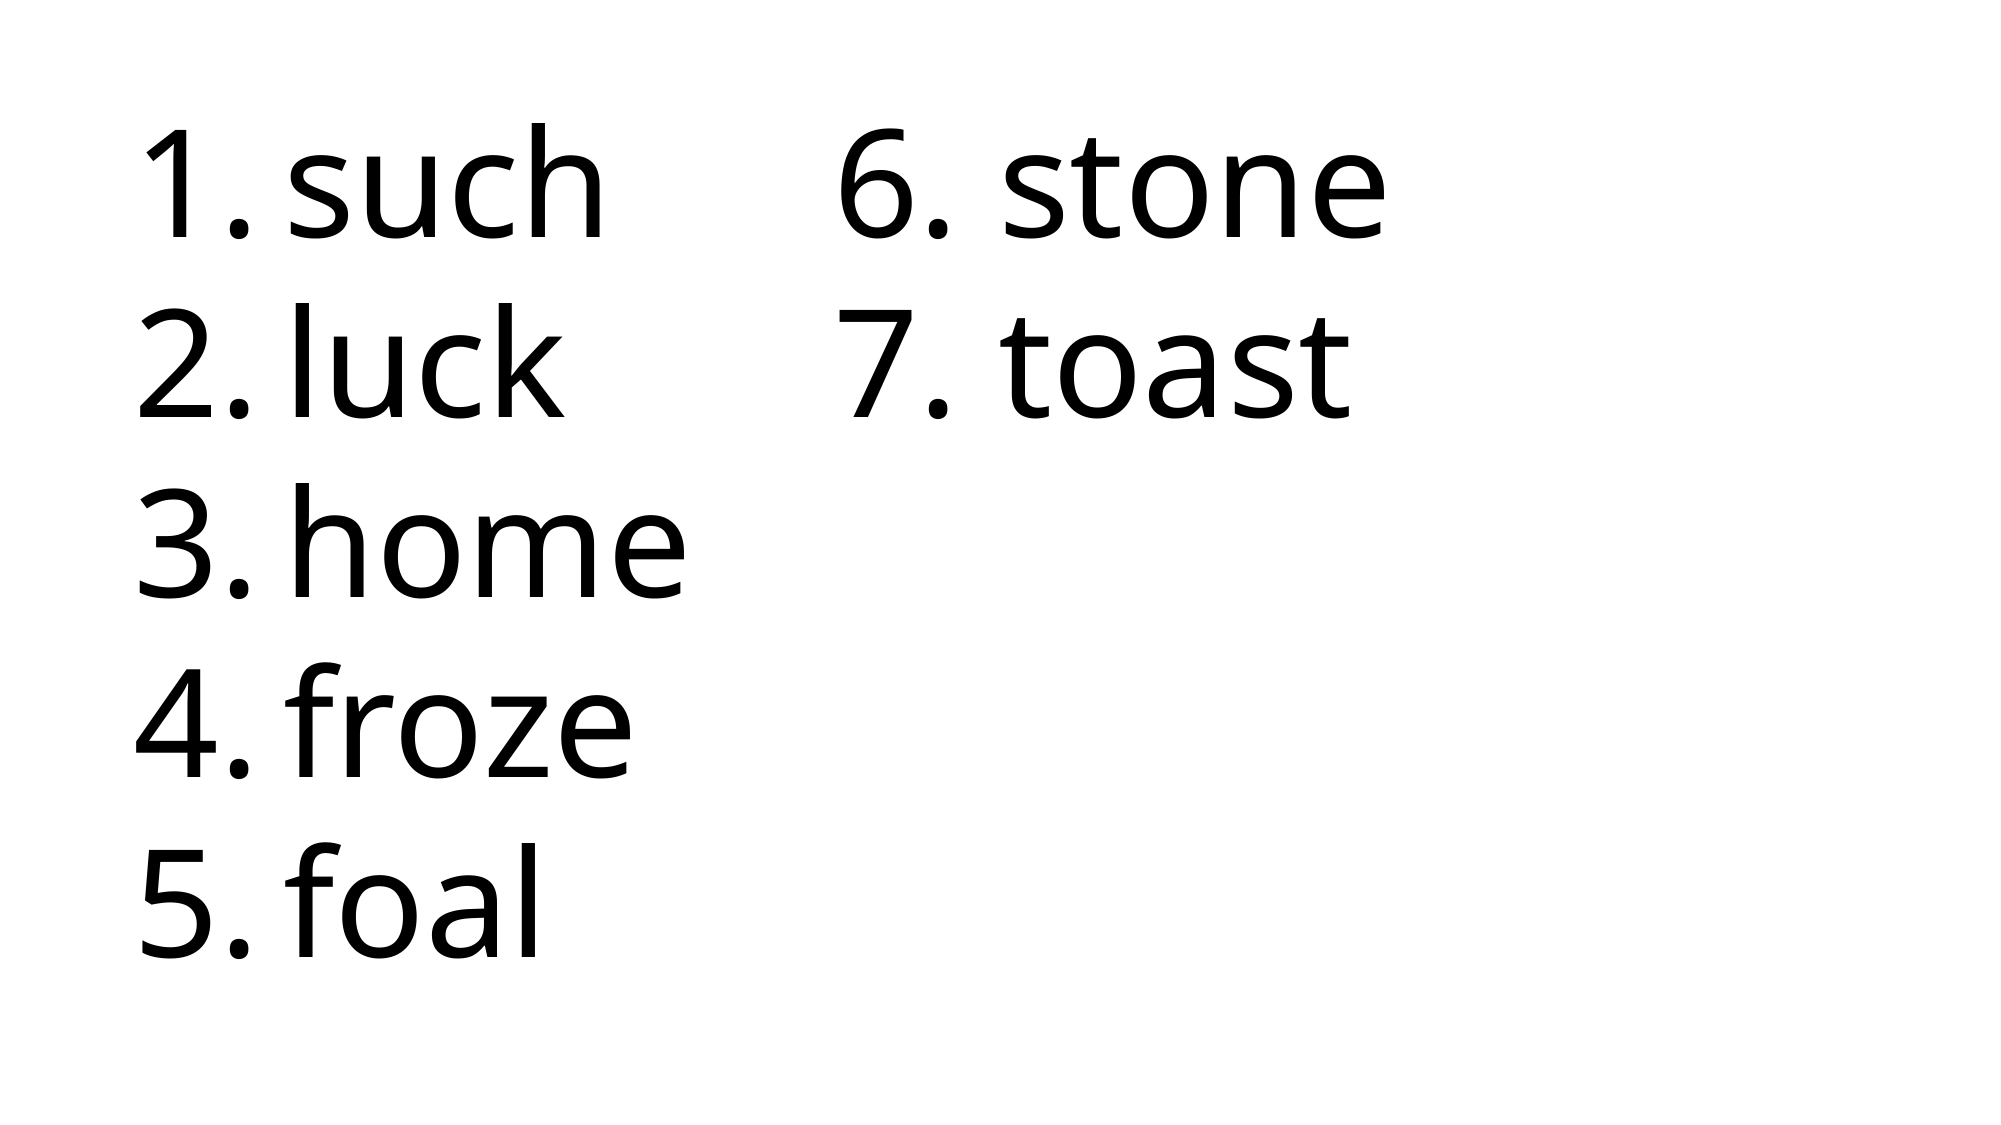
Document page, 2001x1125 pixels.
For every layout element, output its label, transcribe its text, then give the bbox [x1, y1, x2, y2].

text_box 6. stone 7. toast [779, 79, 2000, 635]
text_box such luck home froze foal [118, 79, 918, 995]
